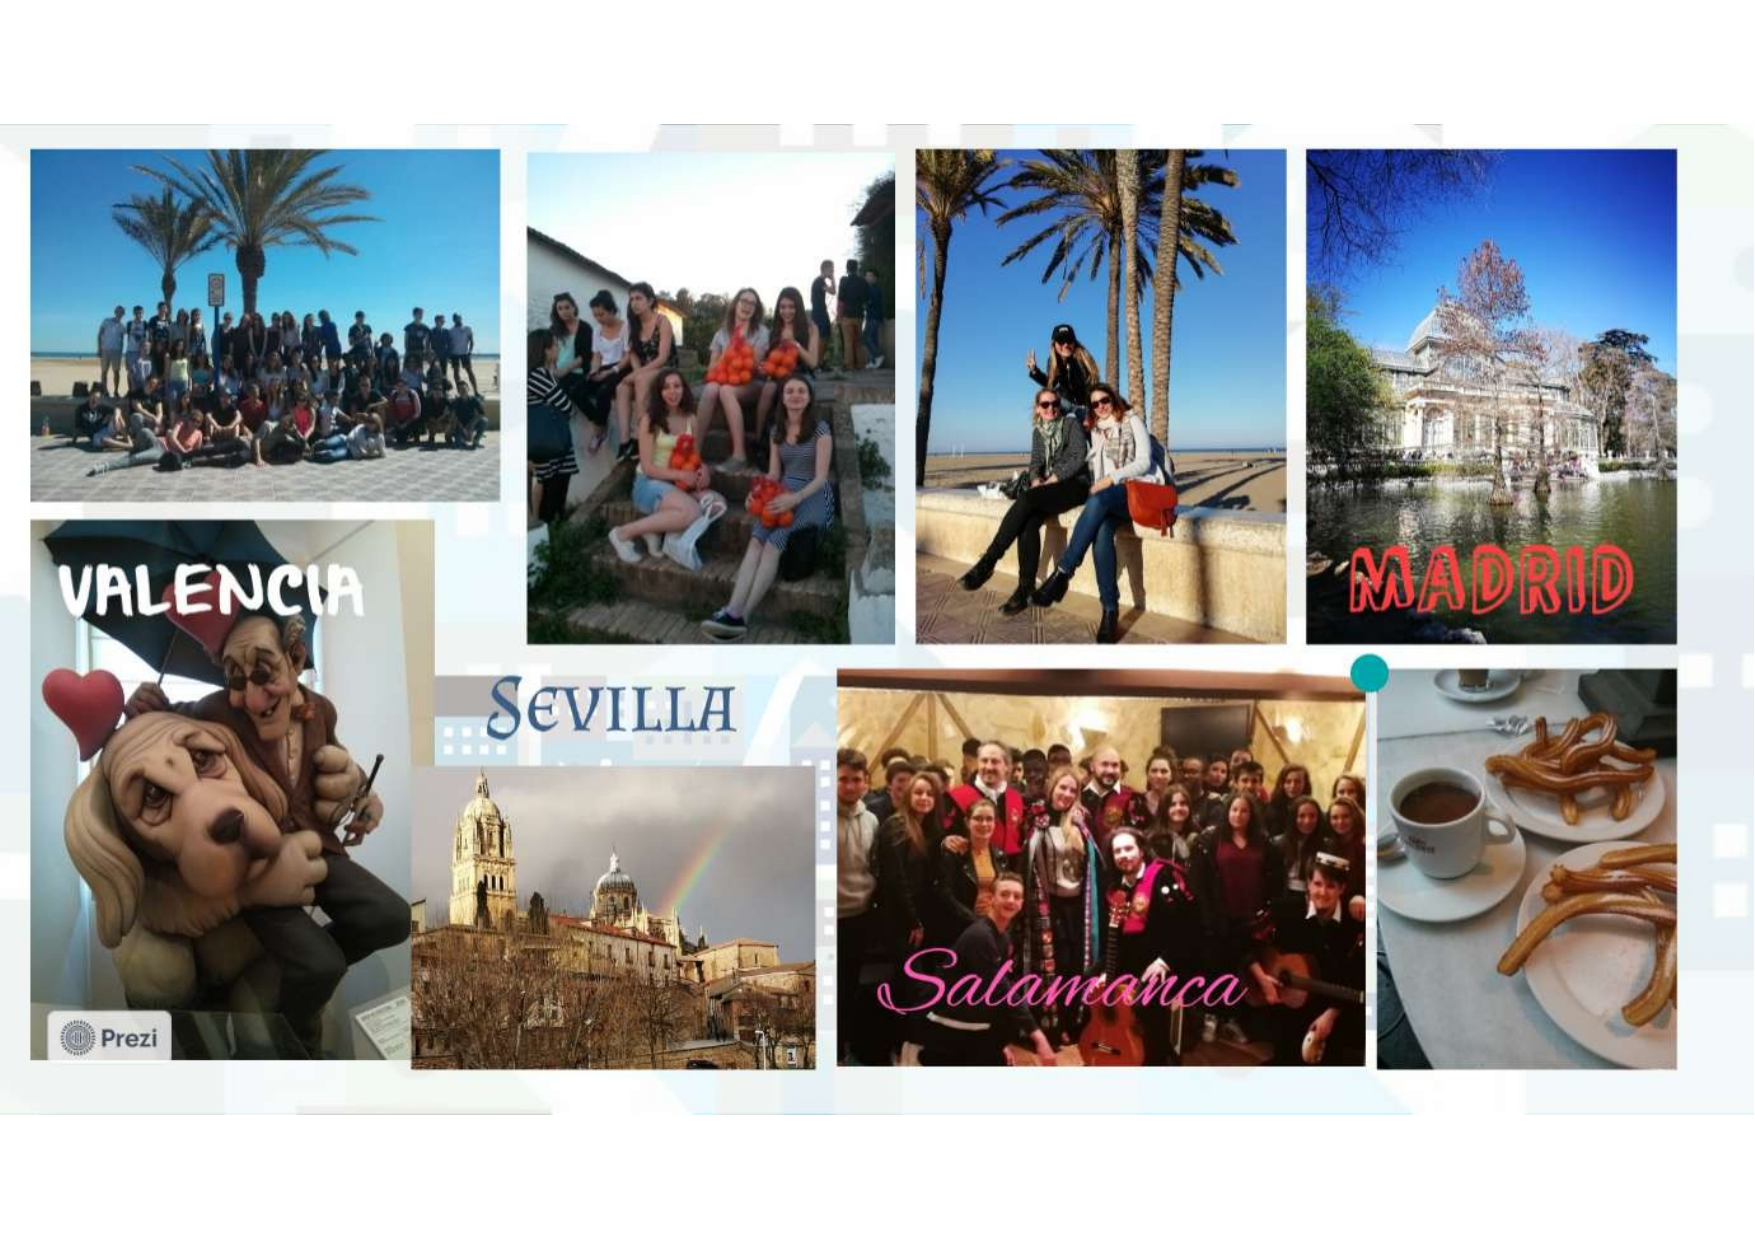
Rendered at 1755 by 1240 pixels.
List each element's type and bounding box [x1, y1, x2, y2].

picture [0, 124, 1755, 1116]
